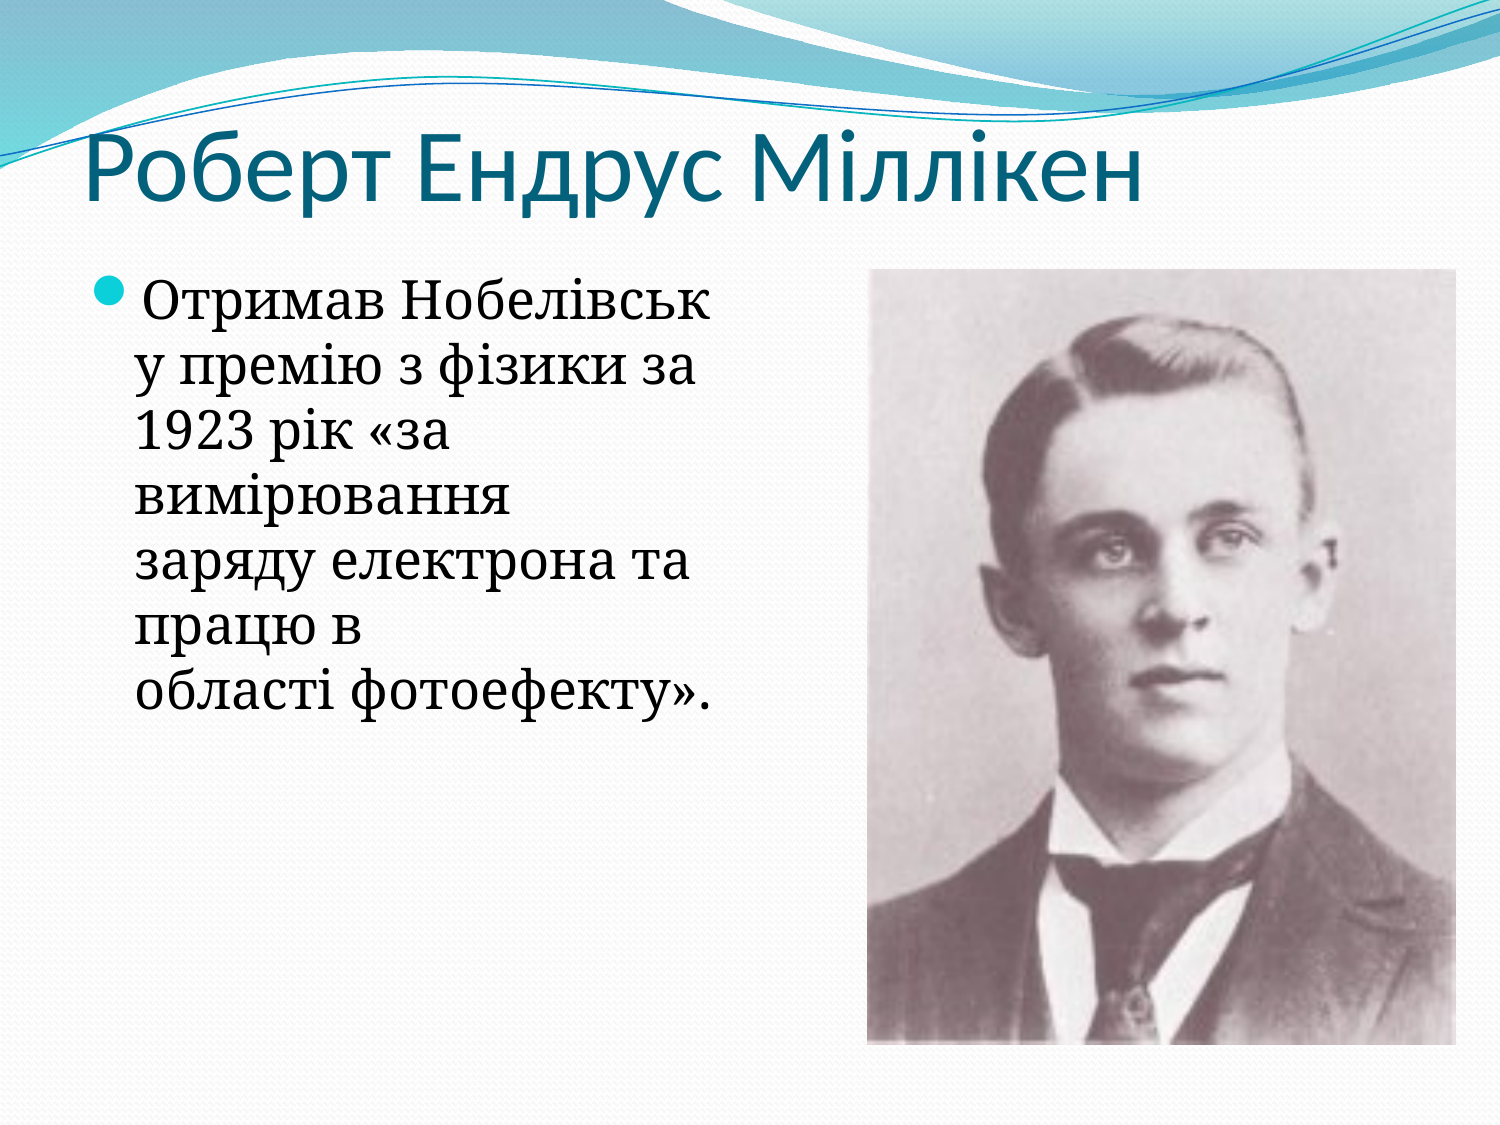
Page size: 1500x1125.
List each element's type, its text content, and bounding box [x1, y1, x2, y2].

list Отримав Нобелівську премію з фізики за 1923 рік «за вимірювання заряду електрона та працю в області фотоефекту». [75, 257, 750, 1038]
title Роберт Ендрус Міллікен [82, 35, 1432, 223]
picture [866, 269, 1456, 1045]
